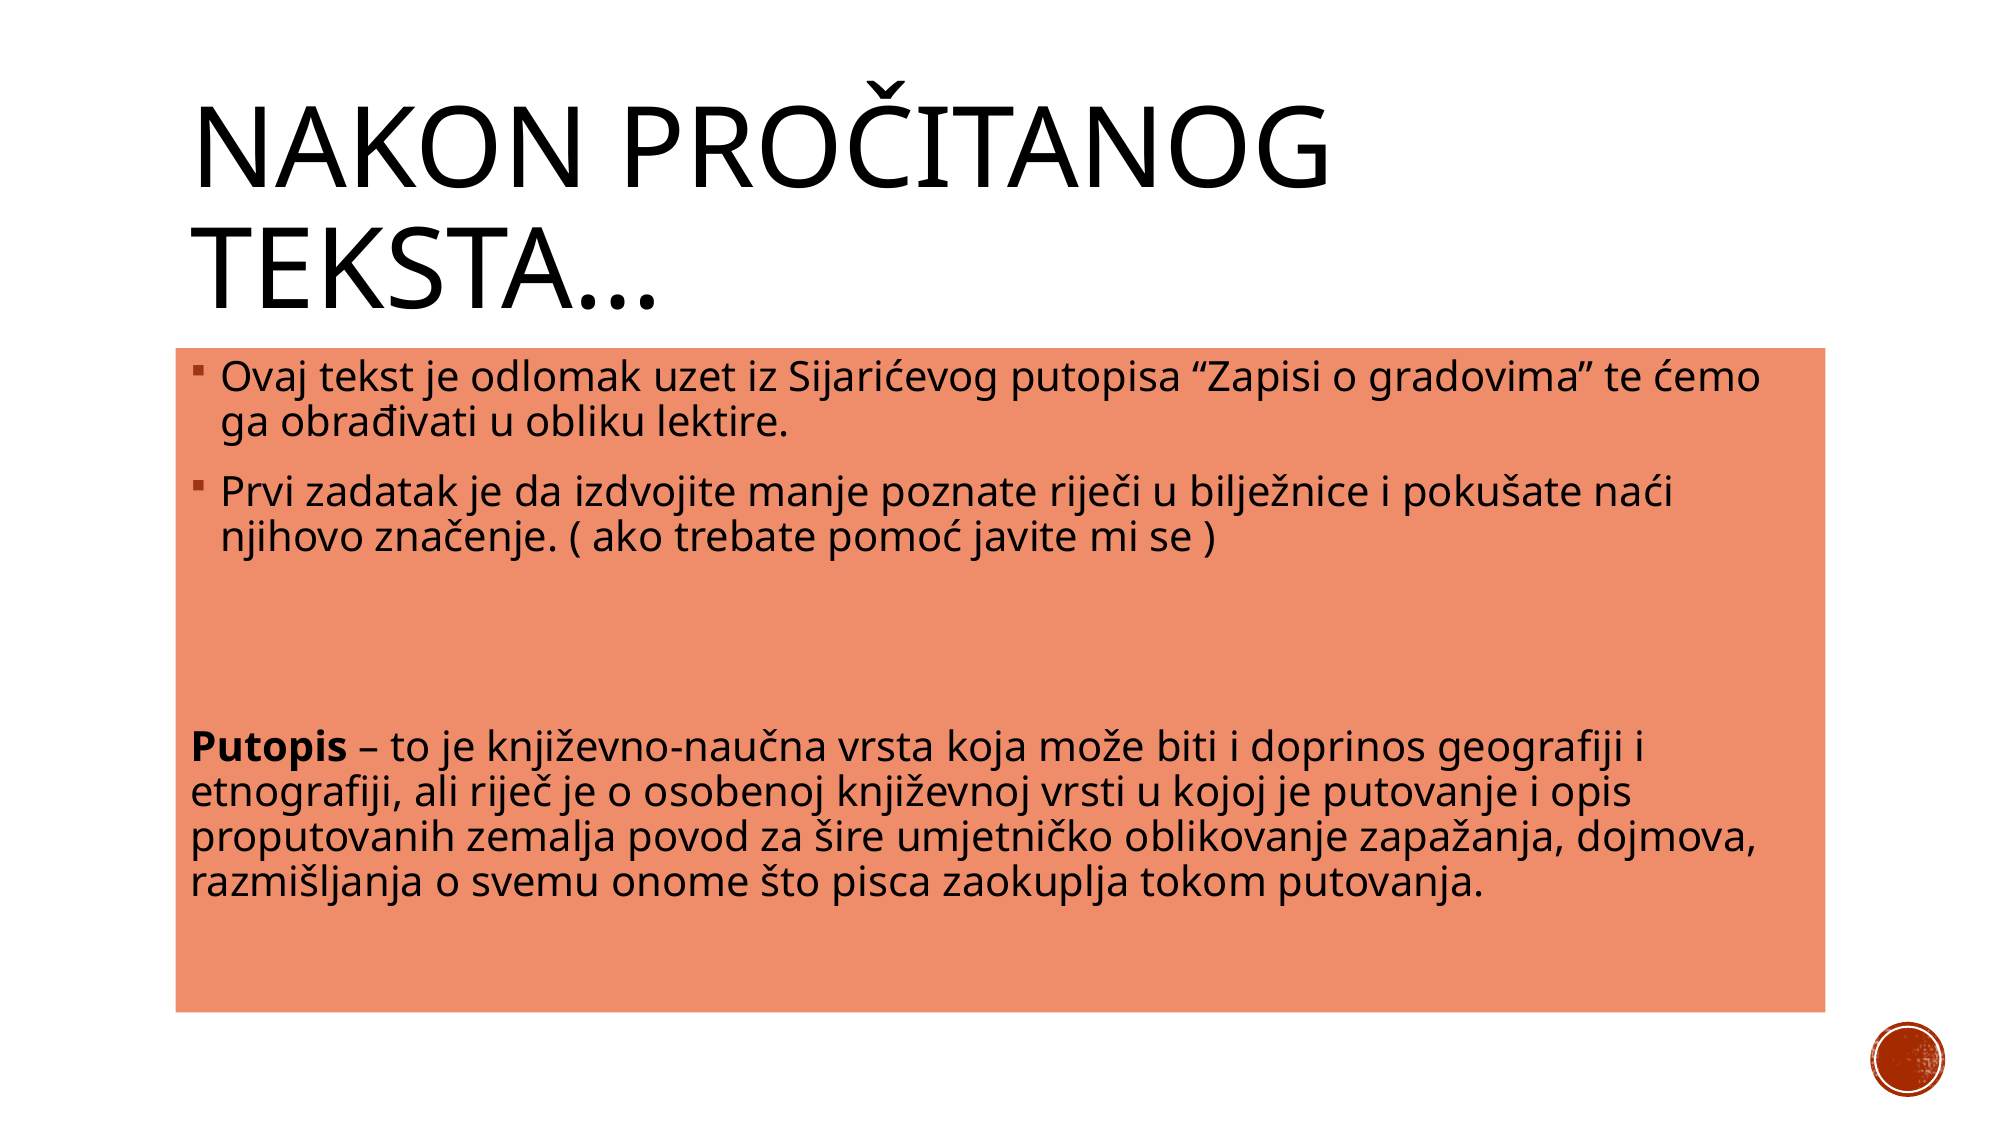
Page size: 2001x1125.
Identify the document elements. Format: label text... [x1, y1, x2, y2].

title Nakon pročitanog teksta… [175, 79, 1826, 344]
list Ovaj tekst je odlomak uzet iz Sijarićevog putopisa “Zapisi o gradovima” te ćemo ga obrađivati u obliku lektire. Prvi zadatak je da izdvojite manje poznate riječi u bilježnice i pokušate naći njihovo značenje. ( ako trebate pomoć javite mi se ) Putopis – to je književno-naučna vrsta koja može biti i doprinos geografiji i etnografiji, ali riječ je o osobenoj književnoj vrsti u kojoj je putovanje i opis proputovanih zemalja povod za šire umjetničko oblikovanje zapažanja, dojmova, razmišljanja o svemu onome što pisca zaokuplja tokom putovanja. [175, 348, 1826, 1013]
